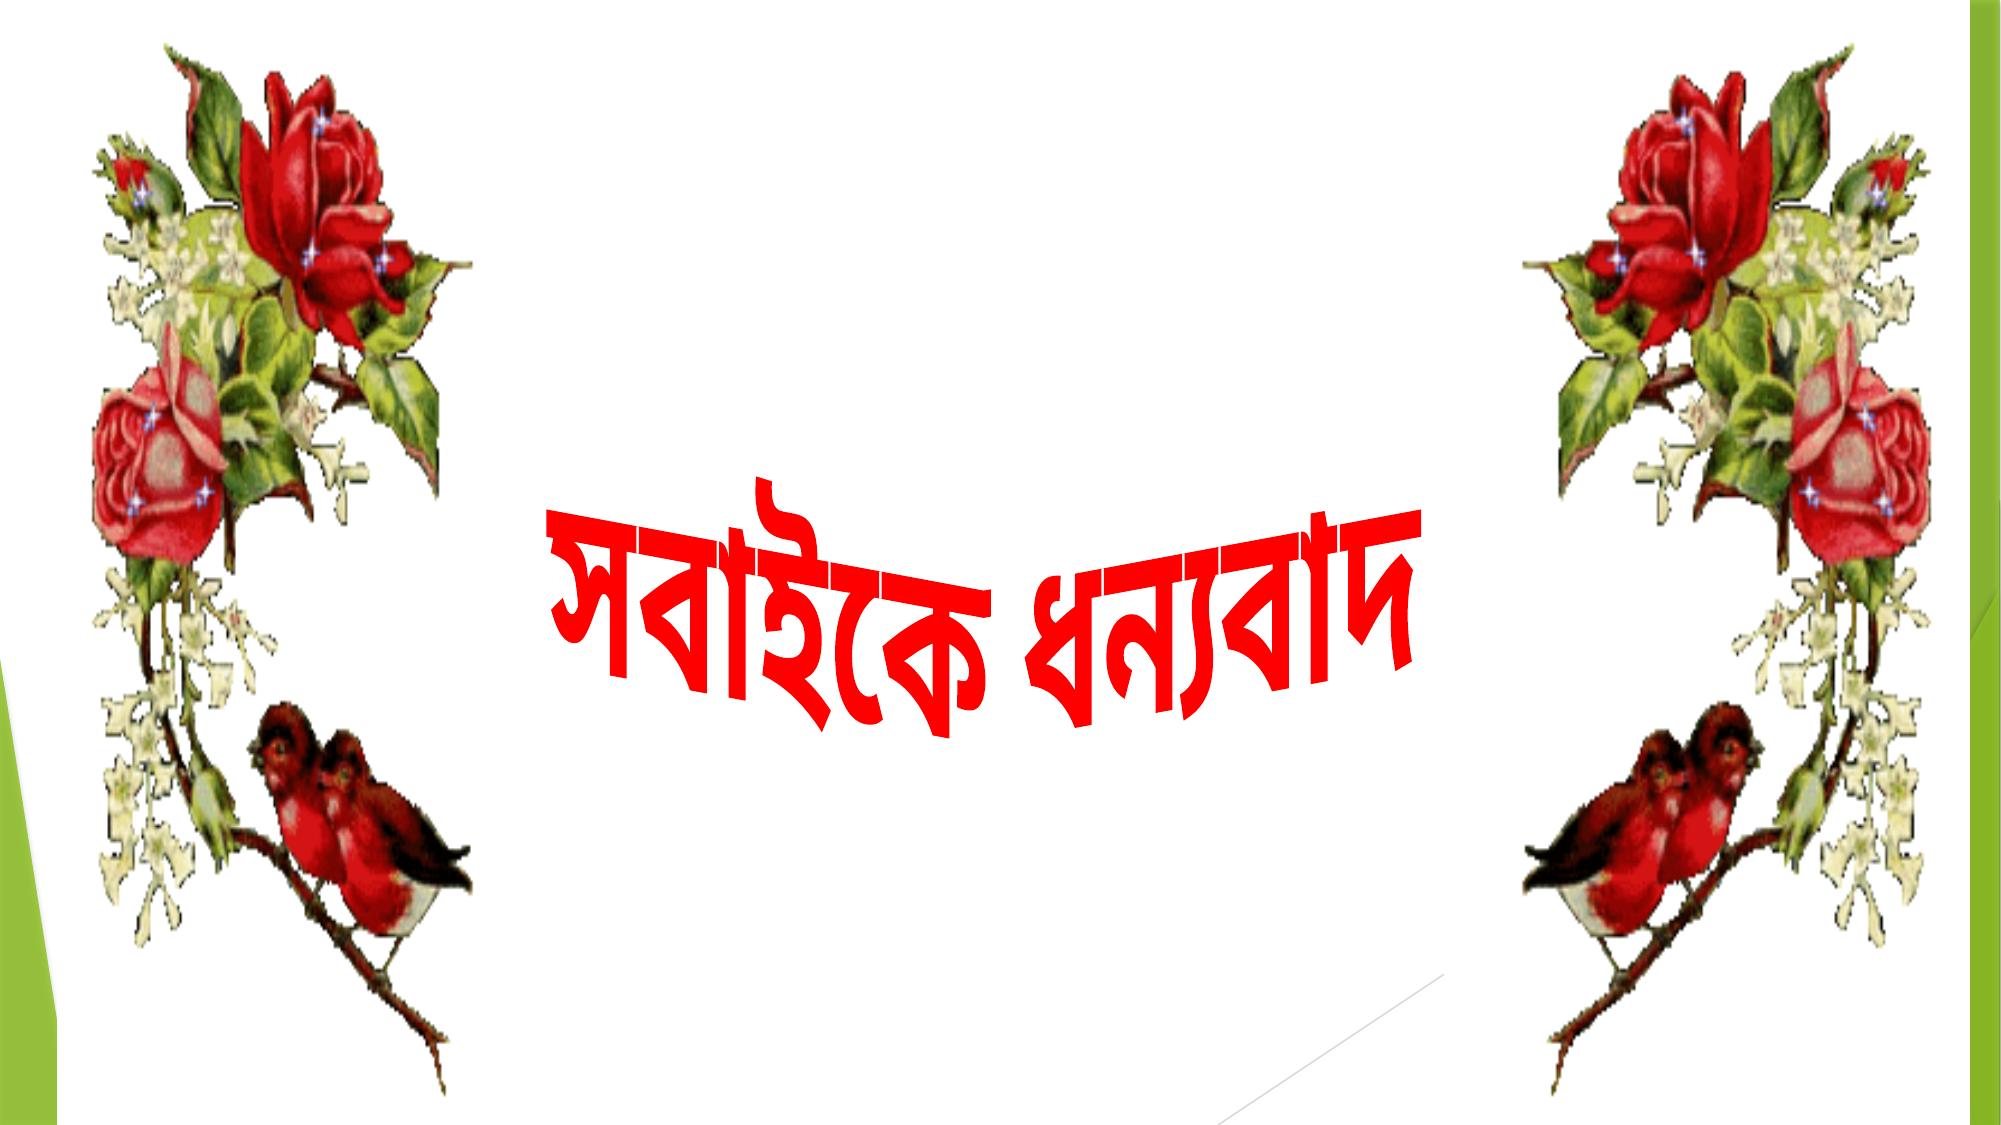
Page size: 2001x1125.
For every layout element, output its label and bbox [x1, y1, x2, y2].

picture [57, 0, 547, 1125]
picture [1444, 0, 1971, 1125]
